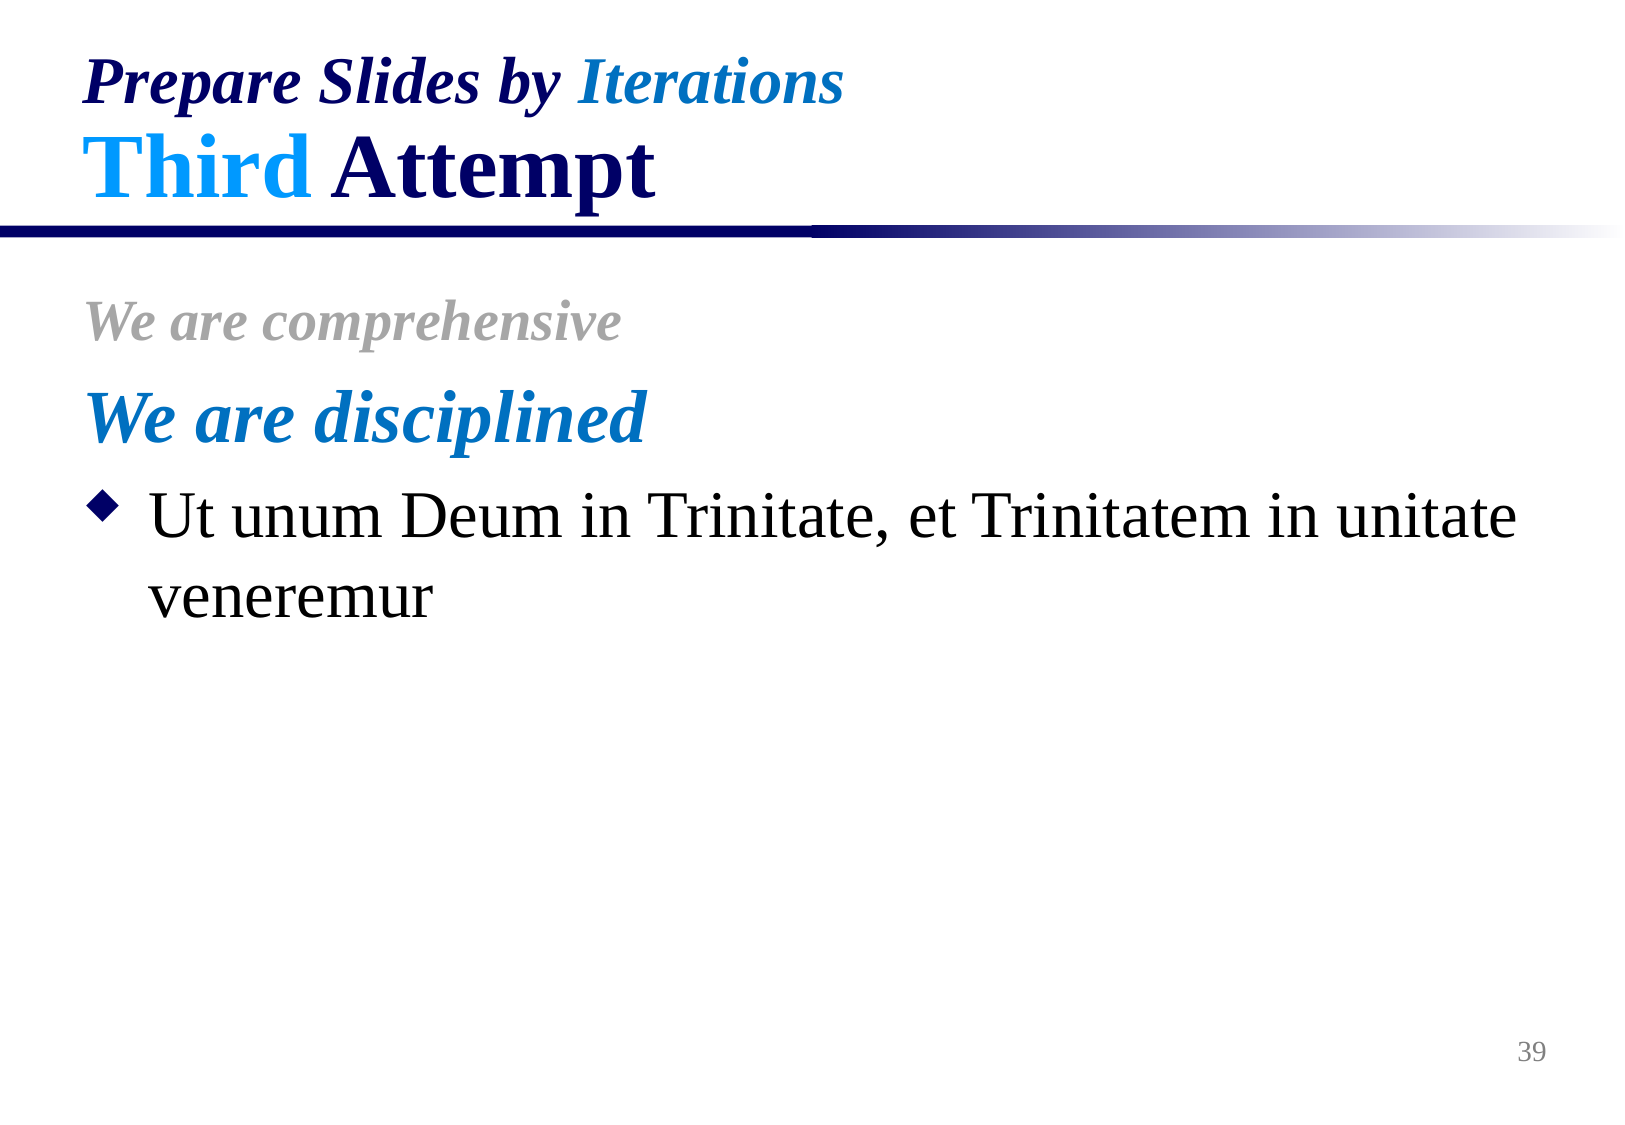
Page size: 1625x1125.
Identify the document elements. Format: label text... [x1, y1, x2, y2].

list We are comprehensive We are disciplined Ut unum Deum in Trinitate, et Trinitatem in unitate veneremur [67, 274, 1563, 1088]
title Prepare Slides by Iterations Third Attempt [67, 43, 1563, 226]
